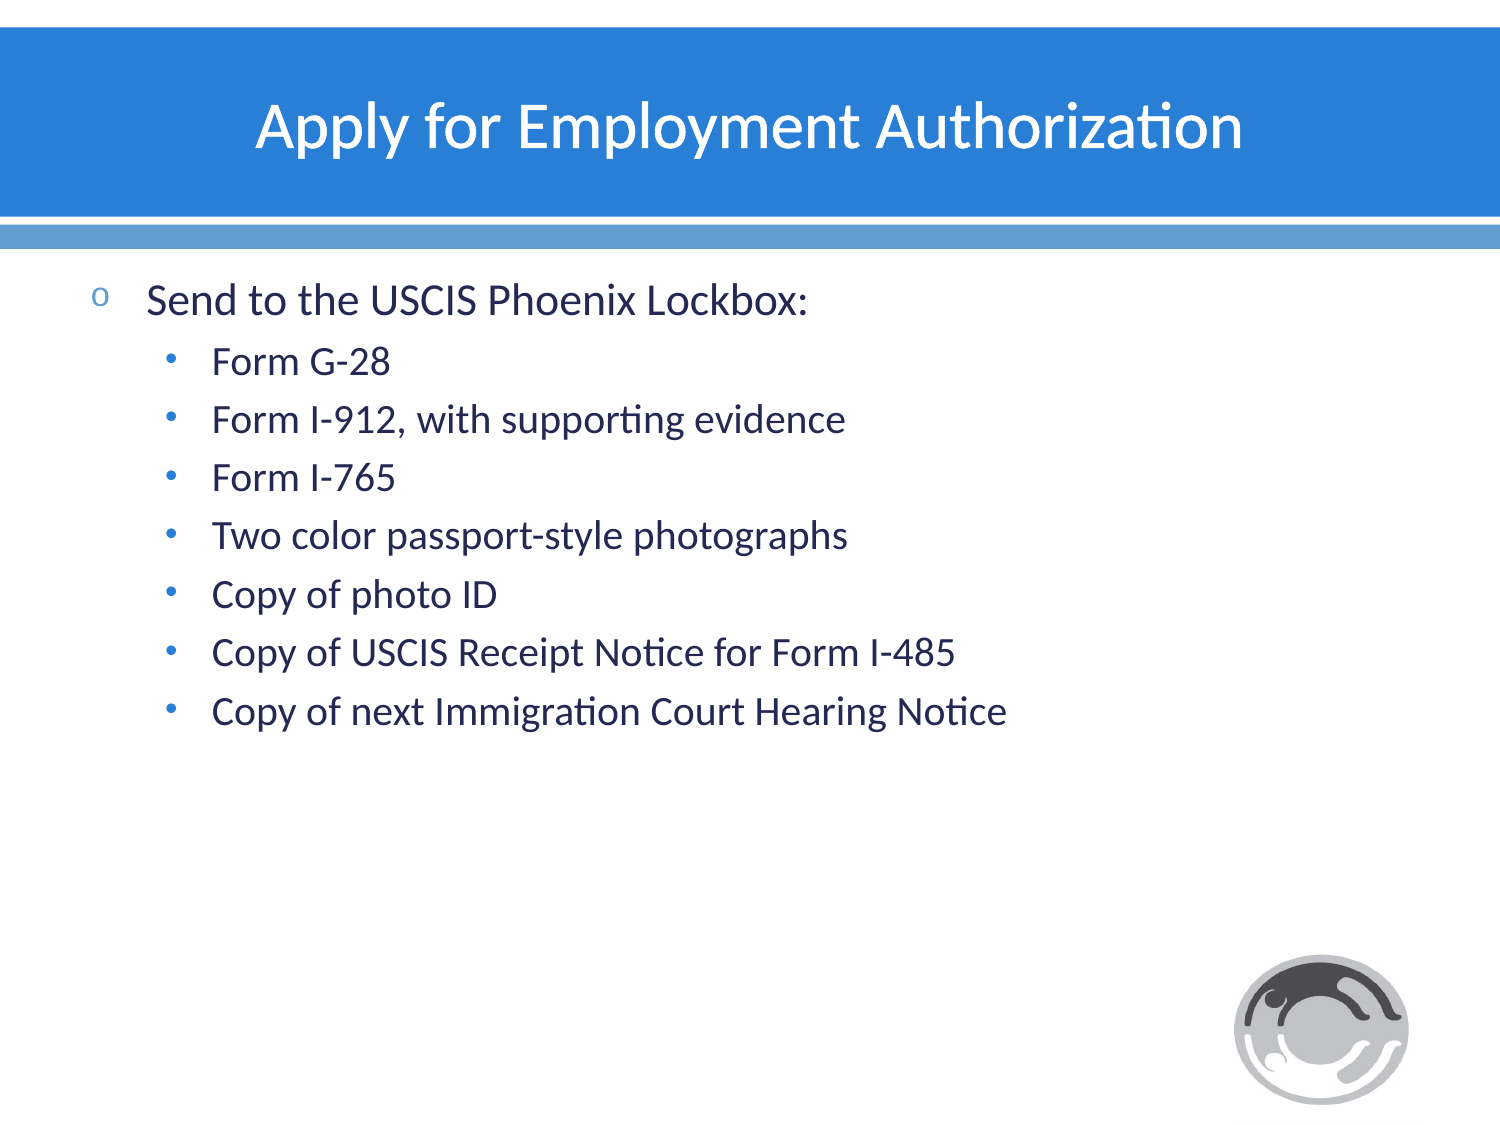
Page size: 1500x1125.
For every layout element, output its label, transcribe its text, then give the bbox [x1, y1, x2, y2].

picture [1233, 941, 1424, 1125]
list Send to the USCIS Phoenix Lockbox: Form G-28 Form I-912, with supporting evidence Form I-765 Two color passport-style photographs Copy of photo ID Copy of USCIS Receipt Notice for Form I-485 Copy of next Immigration Court Hearing Notice [75, 262, 1425, 1005]
title Apply for Employment Authorization [75, 29, 1425, 213]
